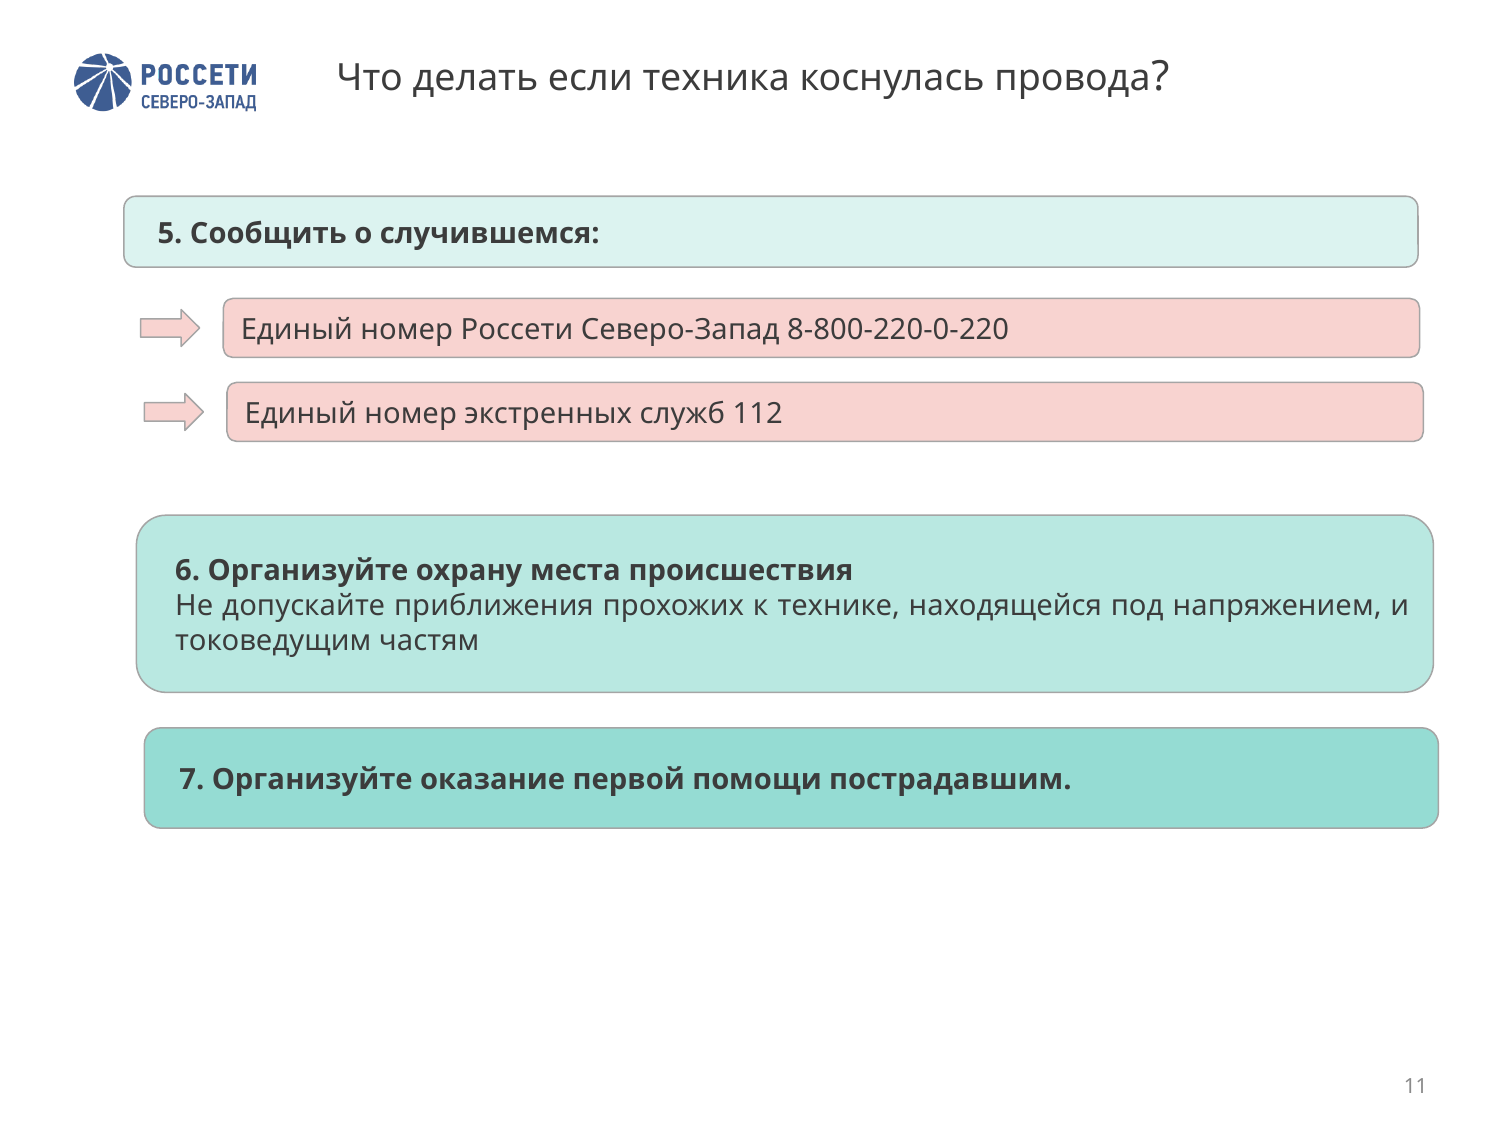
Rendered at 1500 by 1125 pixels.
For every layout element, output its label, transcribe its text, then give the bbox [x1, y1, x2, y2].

text_box 6. Организуйте охрану места происшествия Не допускайте приближения прохожих к технике, находящейся под напряжением, и токоведущим частям [134, 513, 1436, 695]
text_box Единый номер экстренных служб 112 [224, 380, 1426, 444]
text_box 7. Организуйте оказание первой помощи пострадавшим. [142, 725, 1441, 831]
title Что делать если техника коснулась провода? [336, 54, 1317, 117]
text_box 5. Сообщить о случившемся: [121, 194, 1421, 270]
picture [74, 34, 256, 131]
text_box [138, 307, 202, 349]
text_box Единый номер Россети Северо-Запад 8-800-220-0-220 [221, 296, 1422, 360]
text_box [142, 391, 206, 433]
